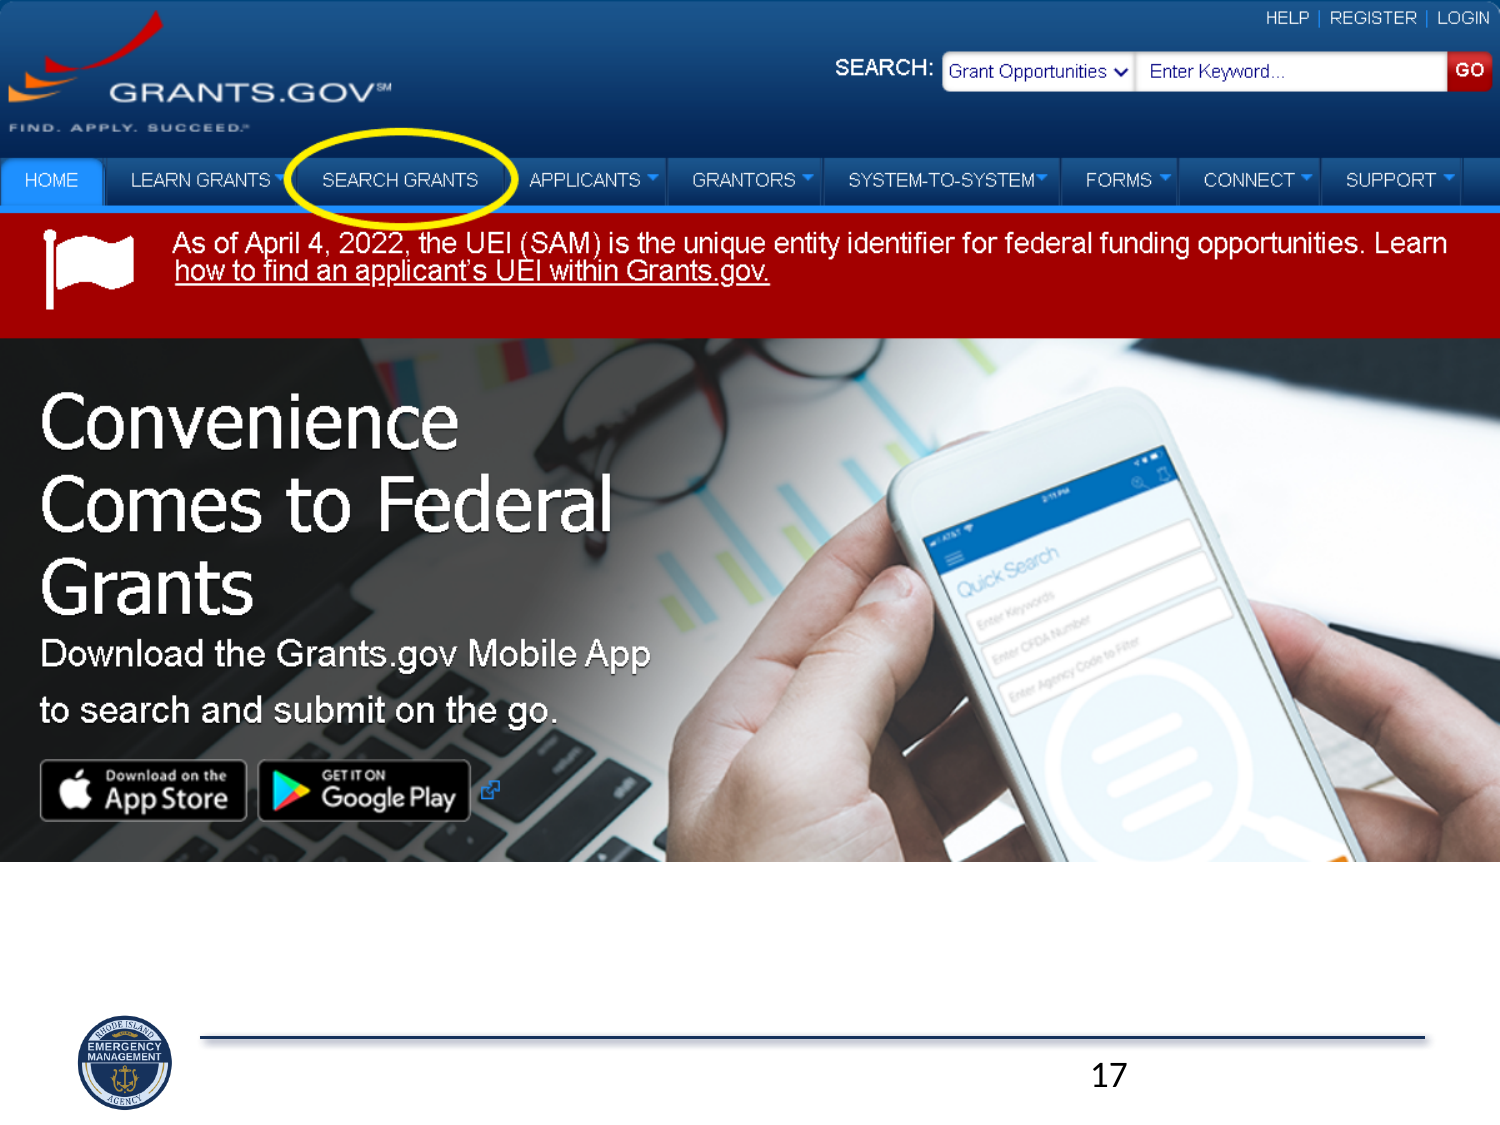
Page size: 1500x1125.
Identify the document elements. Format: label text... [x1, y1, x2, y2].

picture [0, 0, 1500, 862]
picture [74, 1012, 175, 1113]
slide_number 17 [1074, 1042, 1425, 1103]
